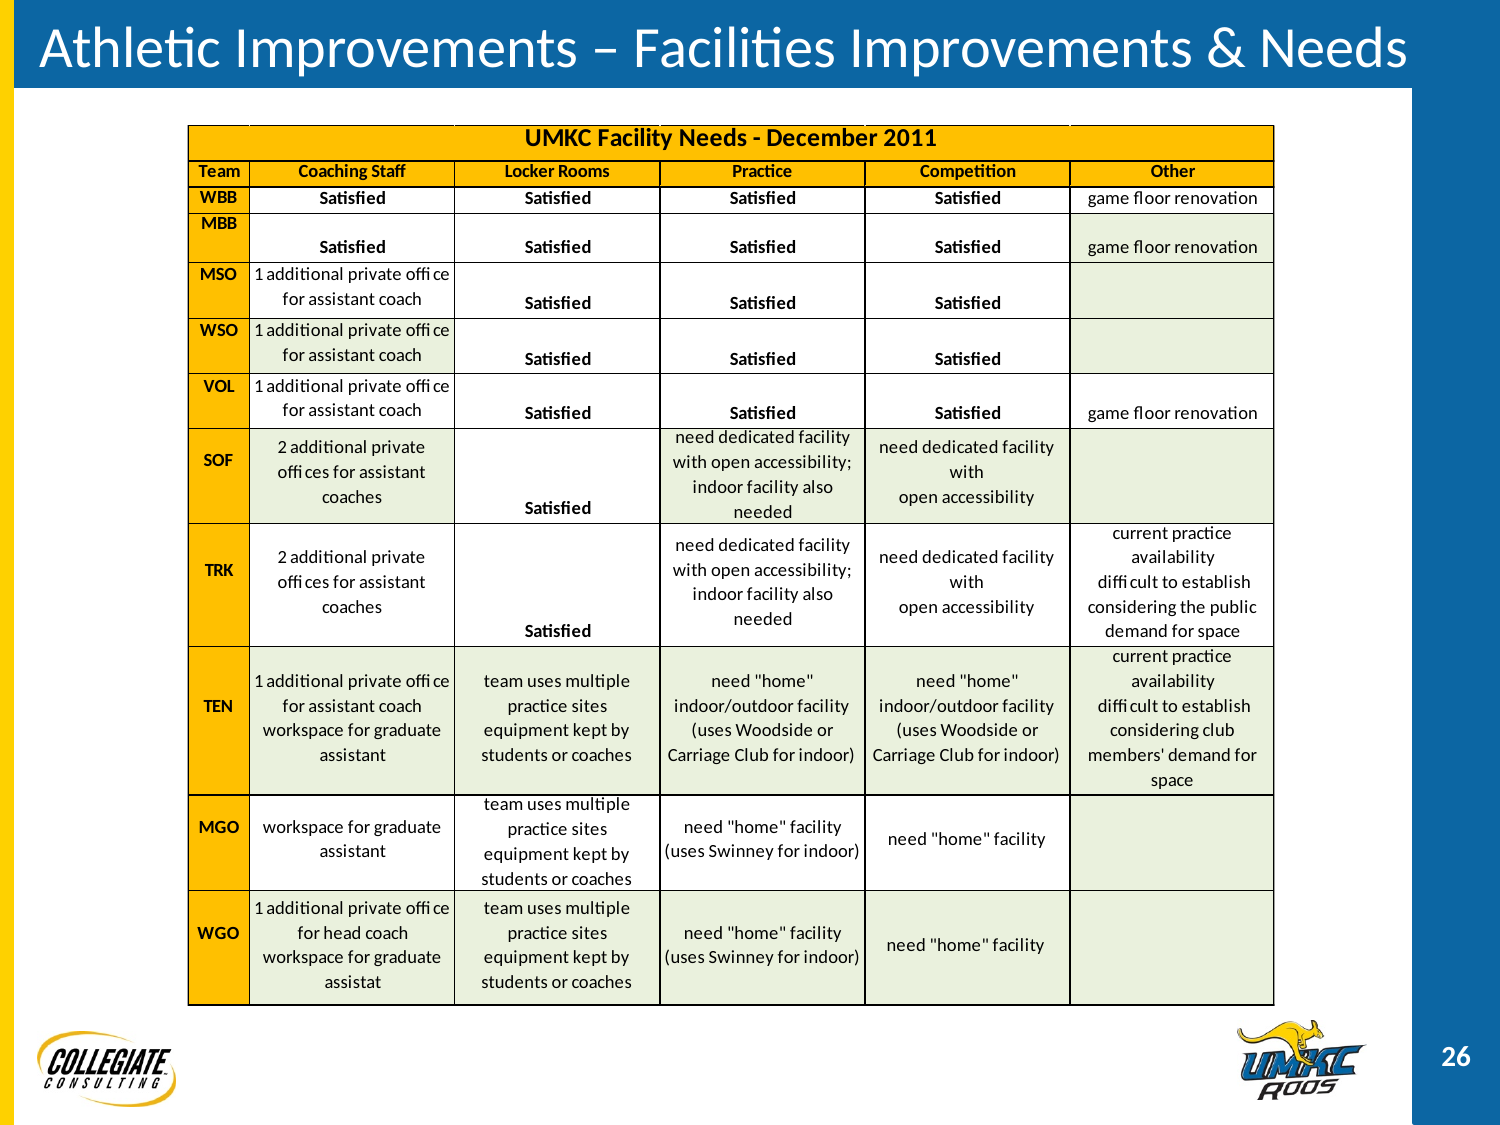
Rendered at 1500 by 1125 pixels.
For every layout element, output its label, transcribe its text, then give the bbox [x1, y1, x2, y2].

title Athletic Improvements – Facilities Improvements & Needs [24, 0, 1500, 88]
slide_number 26 [1412, 1025, 1500, 1085]
picture [37, 1031, 176, 1107]
picture [1237, 1020, 1367, 1100]
picture [187, 124, 1276, 1008]
